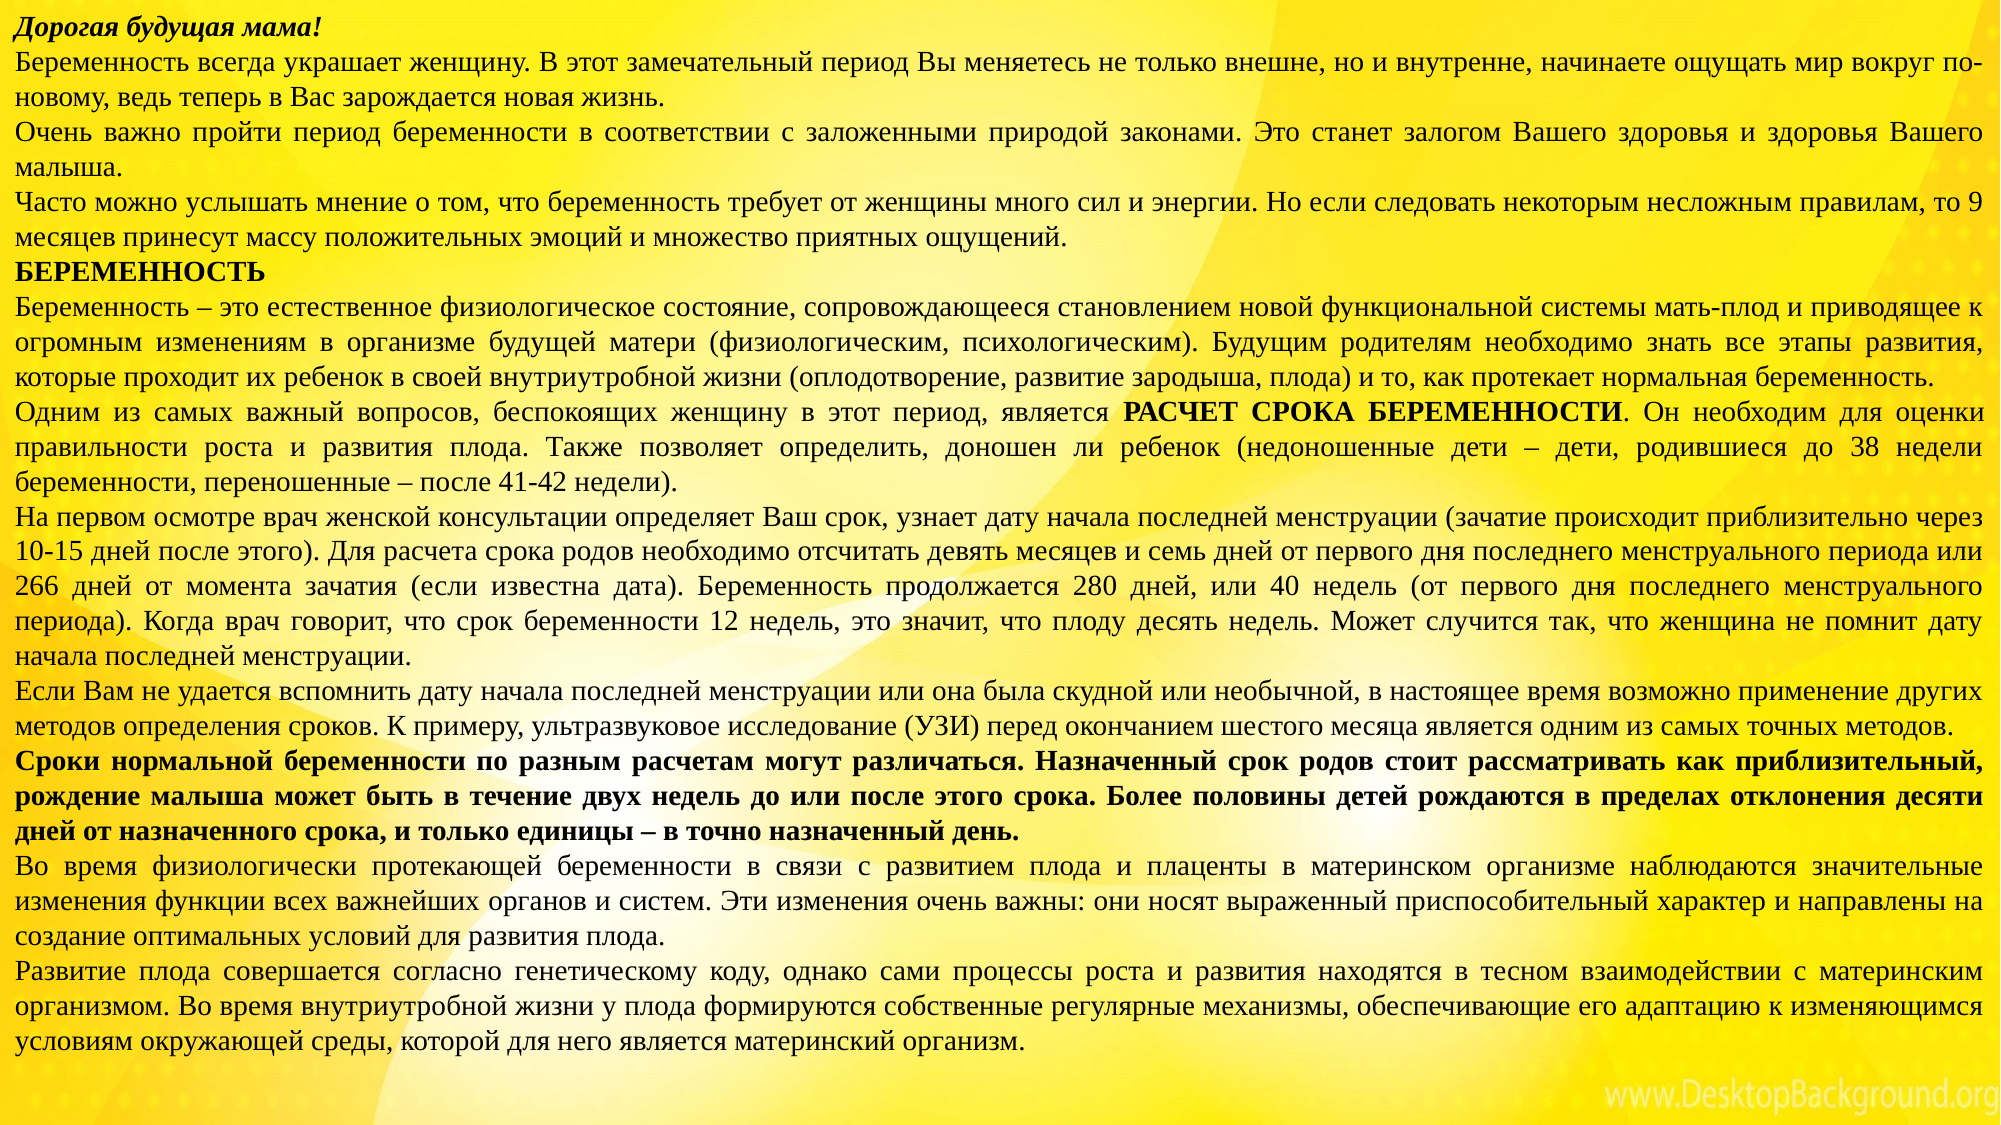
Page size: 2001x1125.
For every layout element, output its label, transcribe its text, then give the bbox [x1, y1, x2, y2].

text_box Дорогая будущая мама! Беременность всегда украшает женщину. В этот замечательный период Вы меняетесь не только внешне, но и внутренне, начинаете ощущать мир вокруг по-новому, ведь теперь в Вас зарождается новая жизнь. Очень важно пройти период беременности в соответствии с заложенными природой законами. Это станет залогом Вашего здоровья и здоровья Вашего малыша. Часто можно услышать мнение о том, что беременность требует от женщины много сил и энергии. Но если следовать некоторым несложным правилам, то 9 месяцев принесут массу положительных эмоций и множество приятных ощущений. БЕРЕМЕННОСТЬ Беременность – это естественное физиологическое состояние, сопровождающееся становлением новой функциональной системы мать-плод и приводящее к огромным изменениям в организме будущей матери (физиологическим, психологическим). Будущим родителям необходимо знать все этапы развития, которые проходит их ребенок в своей внутриутробной жизни (оплодотворение, развитие зародыша, плода) и то, как протекает нормальная беременность. Одним из самых важный вопросов, беспокоящих женщину в этот период, является РАСЧЕТ СРОКА БЕРЕМЕННОСТИ. Он необходим для оценки правильности роста и развития плода. Также позволяет определить, доношен ли ребенок (недоношенные дети – дети, родившиеся до 38 недели беременности, переношенные – после 41-42 недели). На первом осмотре врач женской консультации определяет Ваш срок, узнает дату начала последней менструации (зачатие происходит приблизительно через 10-15 дней после этого). Для расчета срока родов необходимо отсчитать девять месяцев и семь дней от первого дня последнего менструального периода или 266 дней от момента зачатия (если известна дата). Беременность продолжается 280 дней, или 40 недель (от первого дня последнего менструального периода). Когда врач говорит, что срок беременности 12 недель, это значит, что плоду десять недель. Может случится так, что женщина не помнит дату начала последней менструации. Если Вам не удается вспомнить дату начала последней менструации или она была скудной или необычной, в настоящее время возможно применение других методов определения сроков. К примеру, ультразвуковое исследование (УЗИ) перед окончанием шестого месяца является одним из самых точных методов. Сроки нормальной беременности по разным расчетам могут различаться. Назначенный срок родов стоит рассматривать как приблизительный, рождение малыша может быть в течение двух недель до или после этого срока. Более половины детей рождаются в пределах отклонения десяти дней от назначенного срока, и только единицы – в точно назначенный день. Во время физиологически протекающей беременности в связи с развитием плода и плаценты в материнском организме наблюдаются значительные изменения функции всех важнейших органов и систем. Эти изменения очень важны: они носят выраженный приспособительный характер и направлены на создание оптимальных условий для развития плода. Развитие плода совершается согласно генетическому коду, однако сами процессы роста и развития находятся в тесном взаимодействии с материнским организмом. Во время внутриутробной жизни у плода формируются собственные регулярные механизмы, обеспечивающие его адаптацию к изменяющимся условиям окружающей среды, которой для него является материнский организм. [0, 0, 2000, 1099]
picture [0, 0, 2001, 1125]
